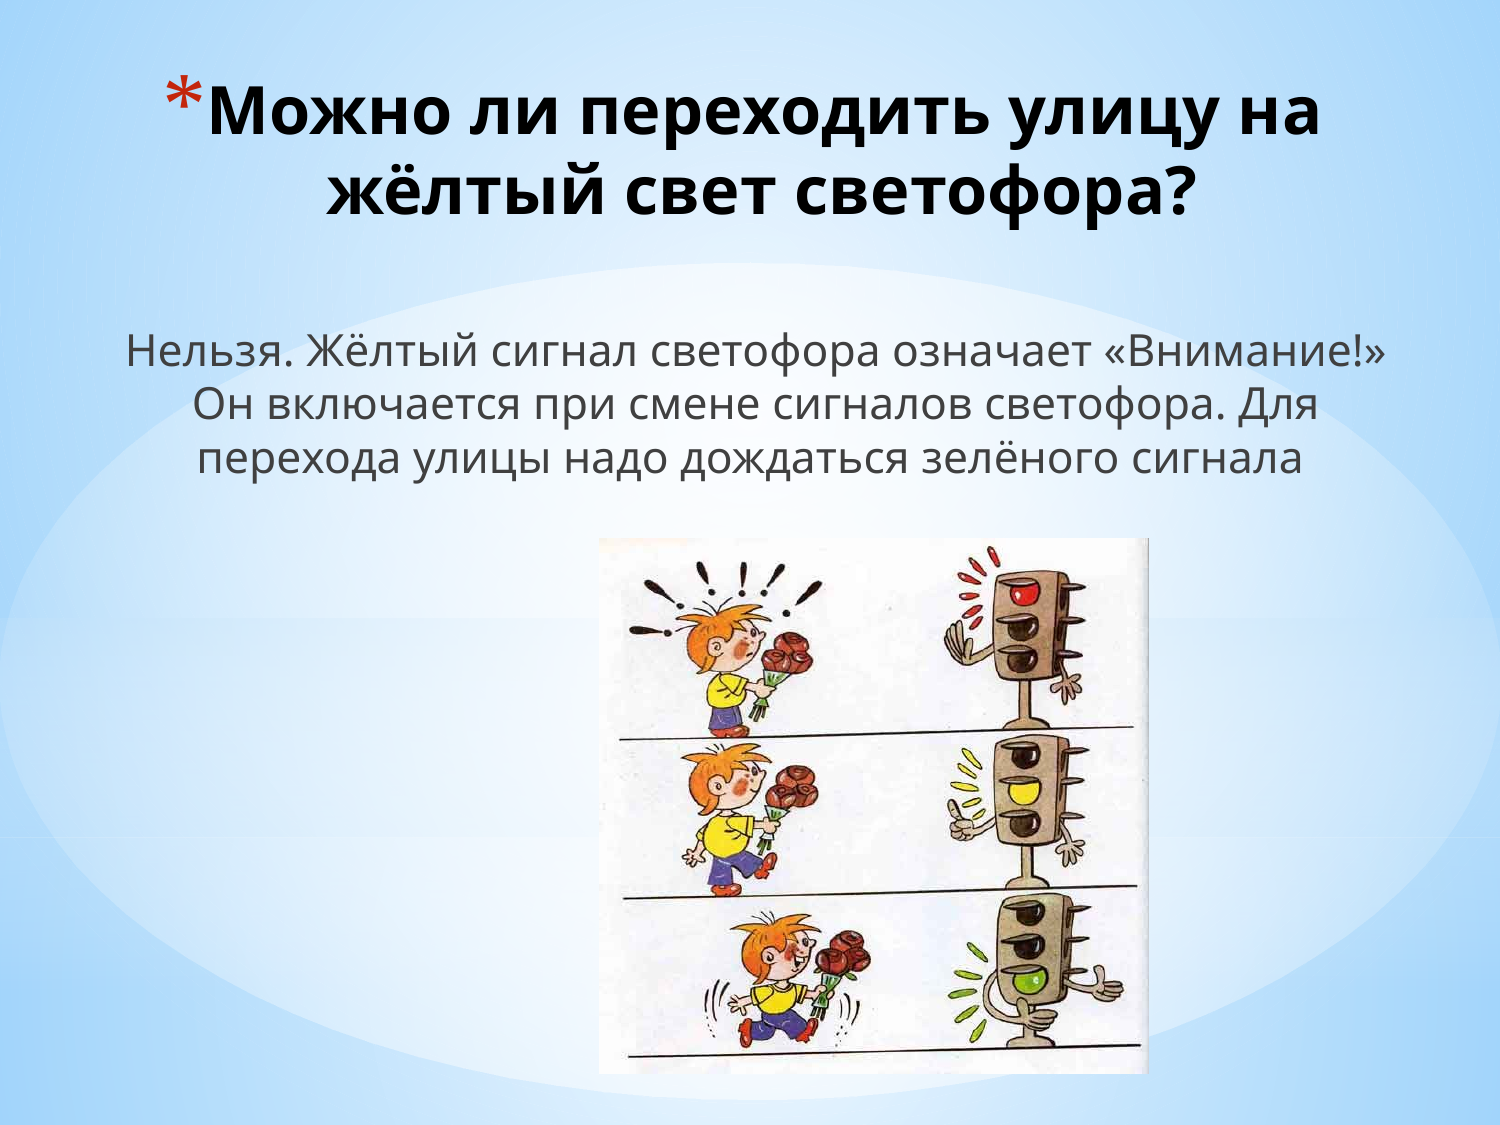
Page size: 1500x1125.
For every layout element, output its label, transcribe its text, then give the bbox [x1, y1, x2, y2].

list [598, 538, 1149, 1074]
title Можно ли переходить улицу на жёлтый свет светофора? [75, 44, 1412, 236]
list Нельзя. Жёлтый сигнал светофора означает «Внимание!» Он включается при смене сигналов светофора. Для перехода улицы надо дождаться зелёного сигнала [76, 314, 1437, 524]
